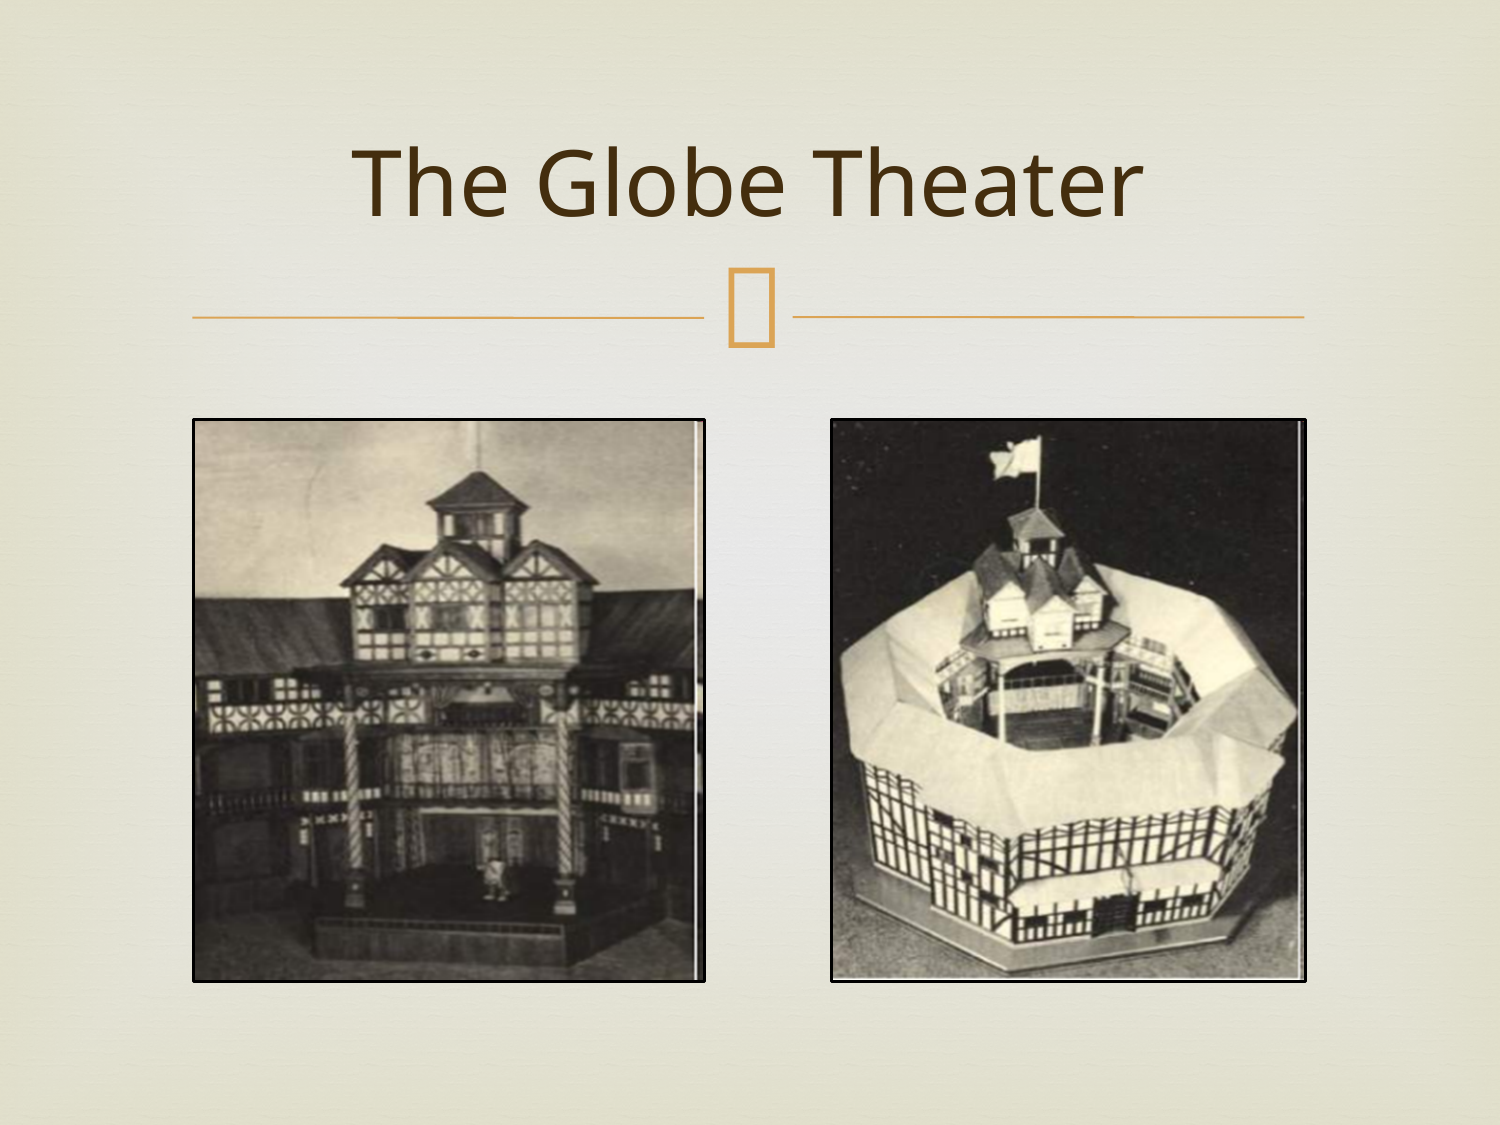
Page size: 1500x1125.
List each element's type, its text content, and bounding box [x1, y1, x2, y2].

picture [832, 420, 1305, 981]
title The Globe Theater [112, 93, 1386, 267]
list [194, 420, 704, 981]
